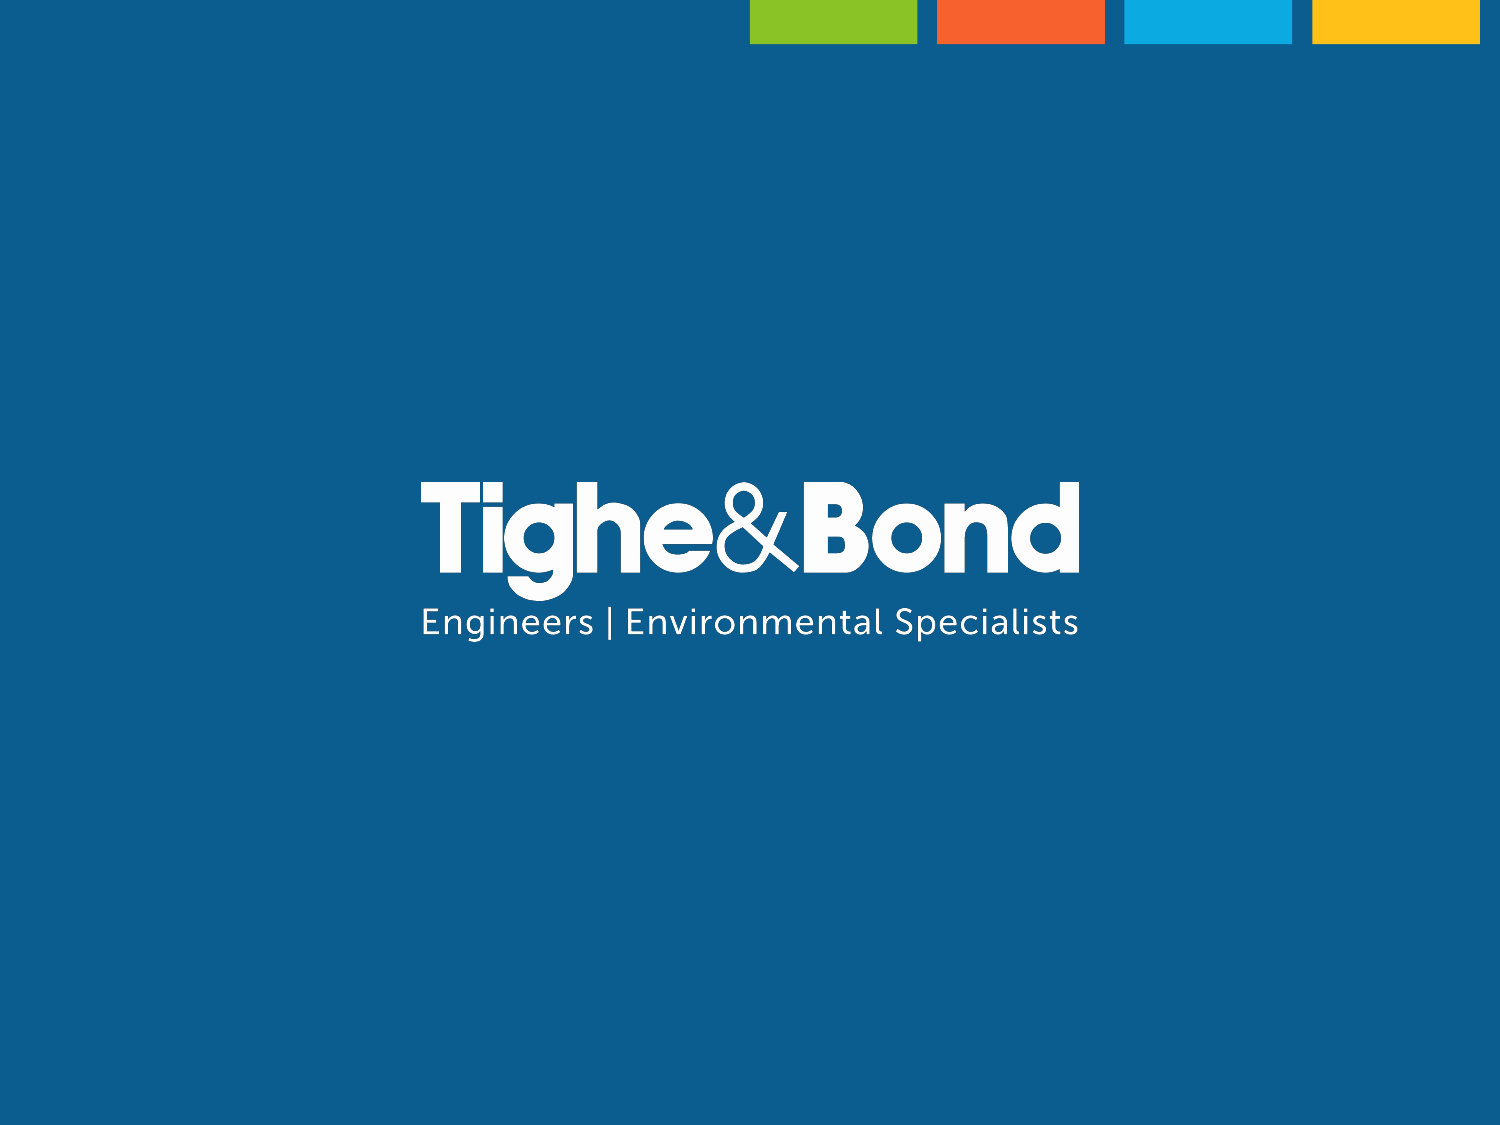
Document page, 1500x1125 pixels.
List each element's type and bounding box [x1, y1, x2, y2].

picture [421, 482, 1079, 642]
